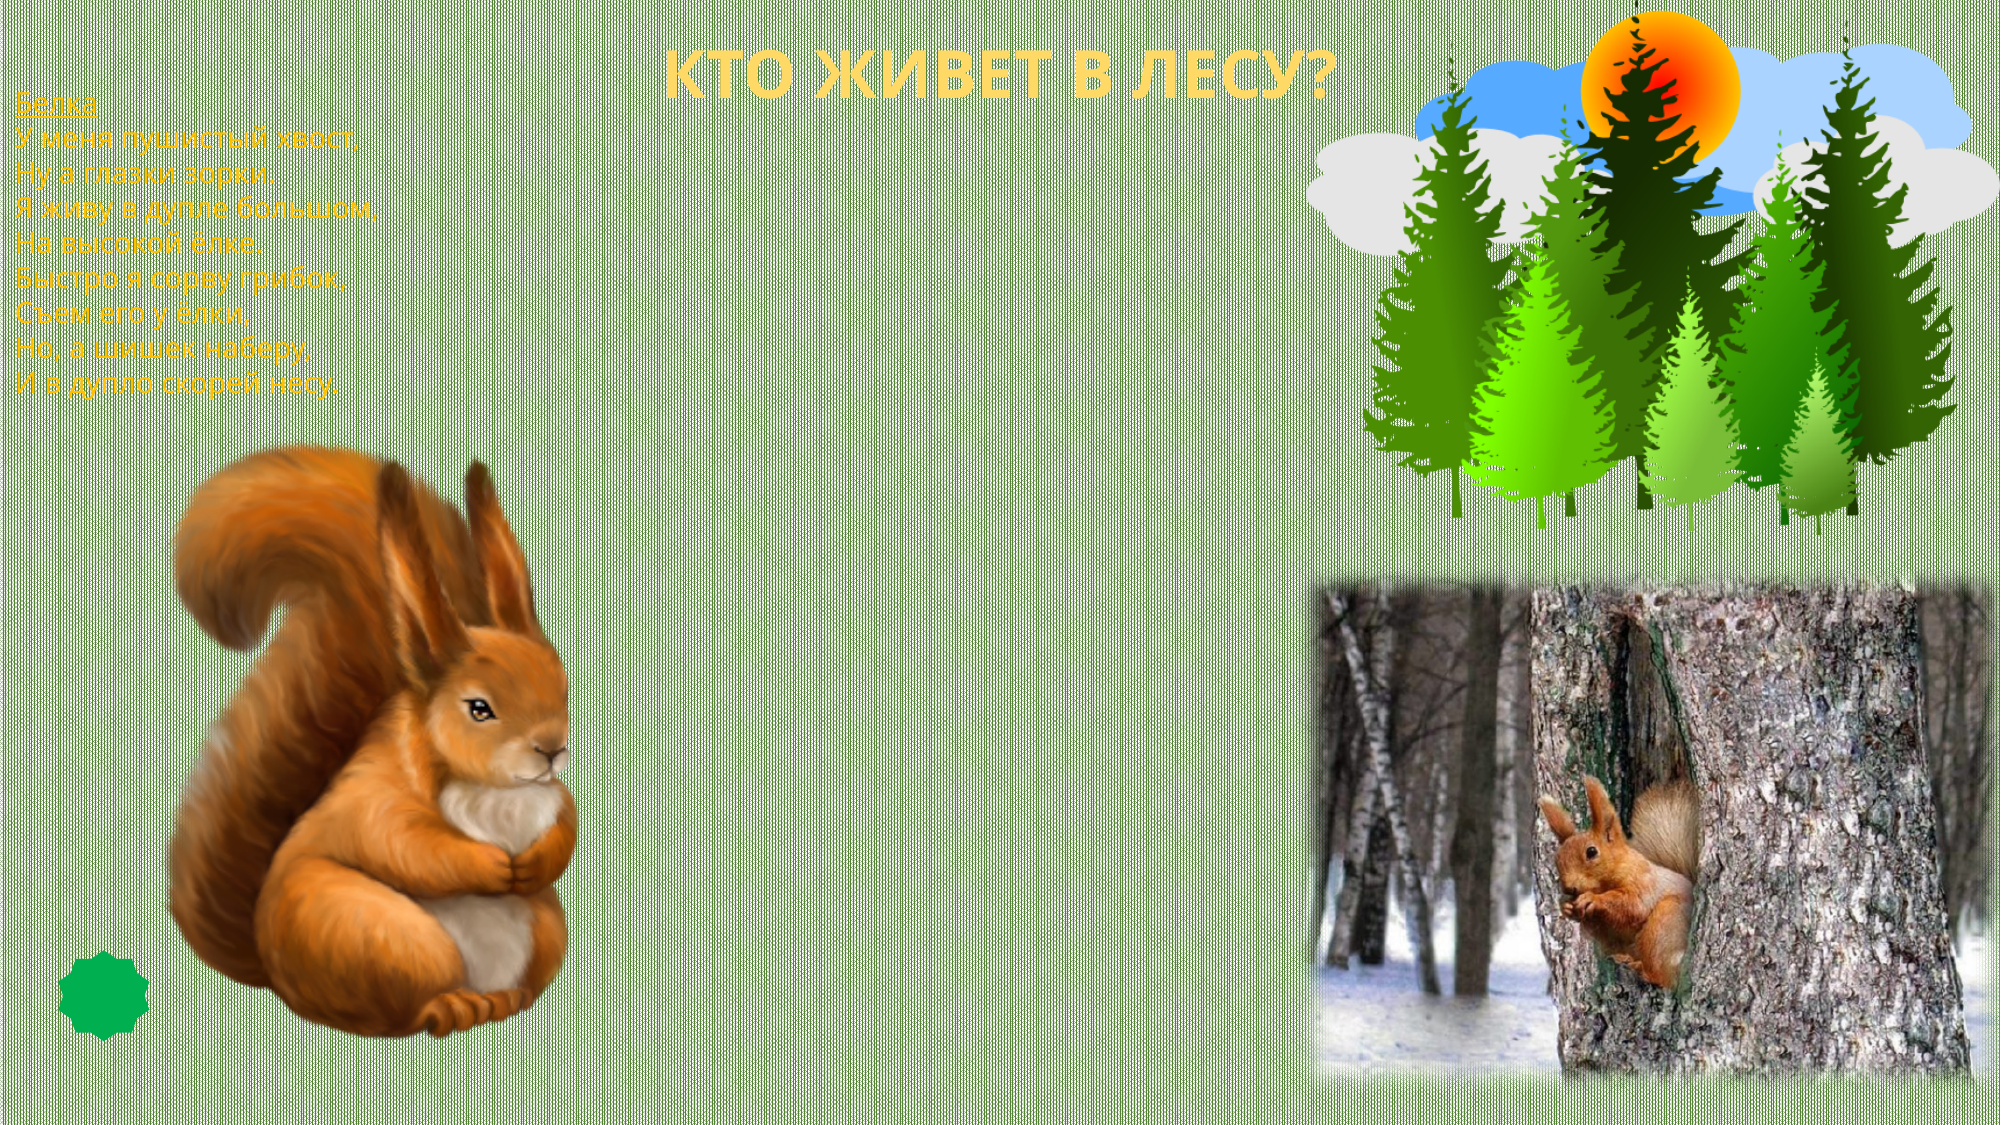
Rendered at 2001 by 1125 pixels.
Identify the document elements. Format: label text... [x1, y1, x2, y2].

title КТО ЖИВЕТ В ЛЕСУ? [0, 0, 1305, 155]
text_box [58, 950, 148, 1042]
picture [1294, 563, 2000, 1095]
picture [1305, 0, 2000, 535]
text_box Белка У меня пушистый хвост, Ну а глазки зорки. Я живу в дупле большом, На высокой ёлке. Быстро я сорву грибок, Съем его у ёлки, Но, а шишек наберу, И в дупло скорей несу. [0, 77, 454, 407]
picture [148, 411, 711, 1062]
